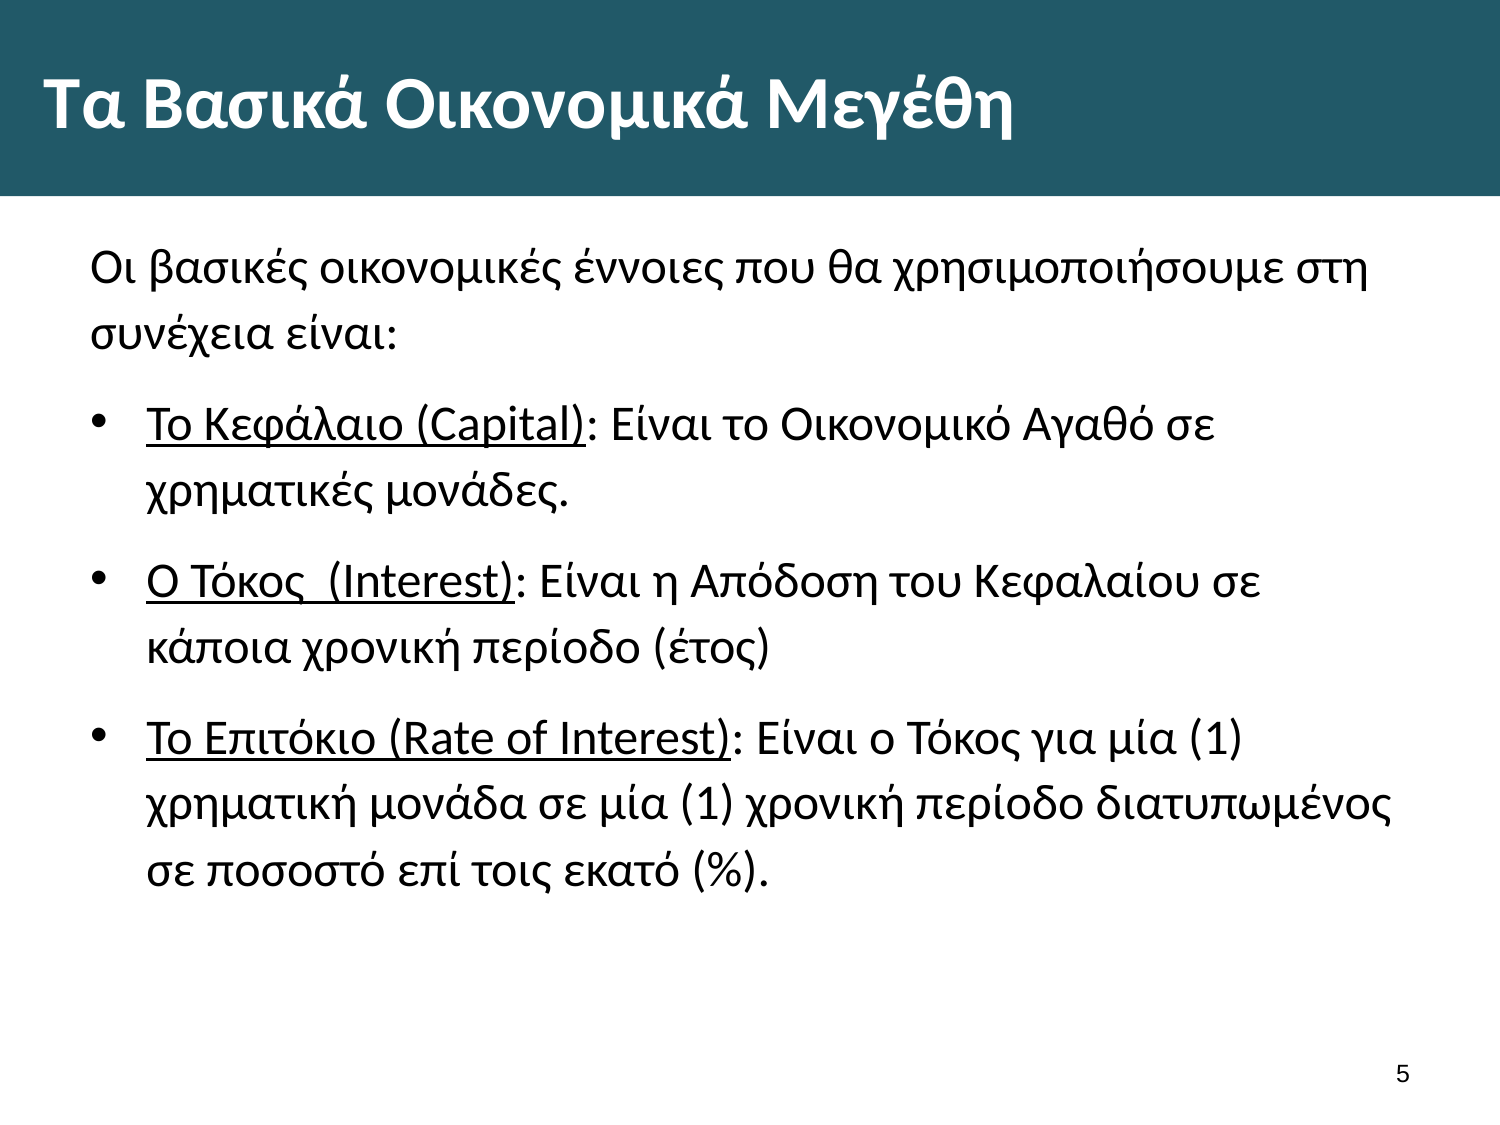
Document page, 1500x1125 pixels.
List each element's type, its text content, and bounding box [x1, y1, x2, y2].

slide_number 4 [1074, 1042, 1425, 1103]
list Οι βασικές οικονομικές έννοιες που θα χρησιμοποιήσουμε στη συνέχεια είναι: Το Κεφάλαιο (Capital): Είναι το Οικονομικό Αγαθό σε χρηματικές μονάδες. Ο Τόκος (Interest): Είναι η Απόδοση του Κεφαλαίου σε κάποια χρονική περίοδο (έτος) Το Επιτόκιο (Rate of Interest): Είναι ο Τόκος για μία (1) χρηματική μονάδα σε μία (1) χρονική περίοδο διατυπωμένος σε ποσοστό επί τοις εκατό (%). [75, 219, 1425, 1024]
title Τα Βασικά Οικονομικά Μεγέθη [0, 0, 1500, 197]
